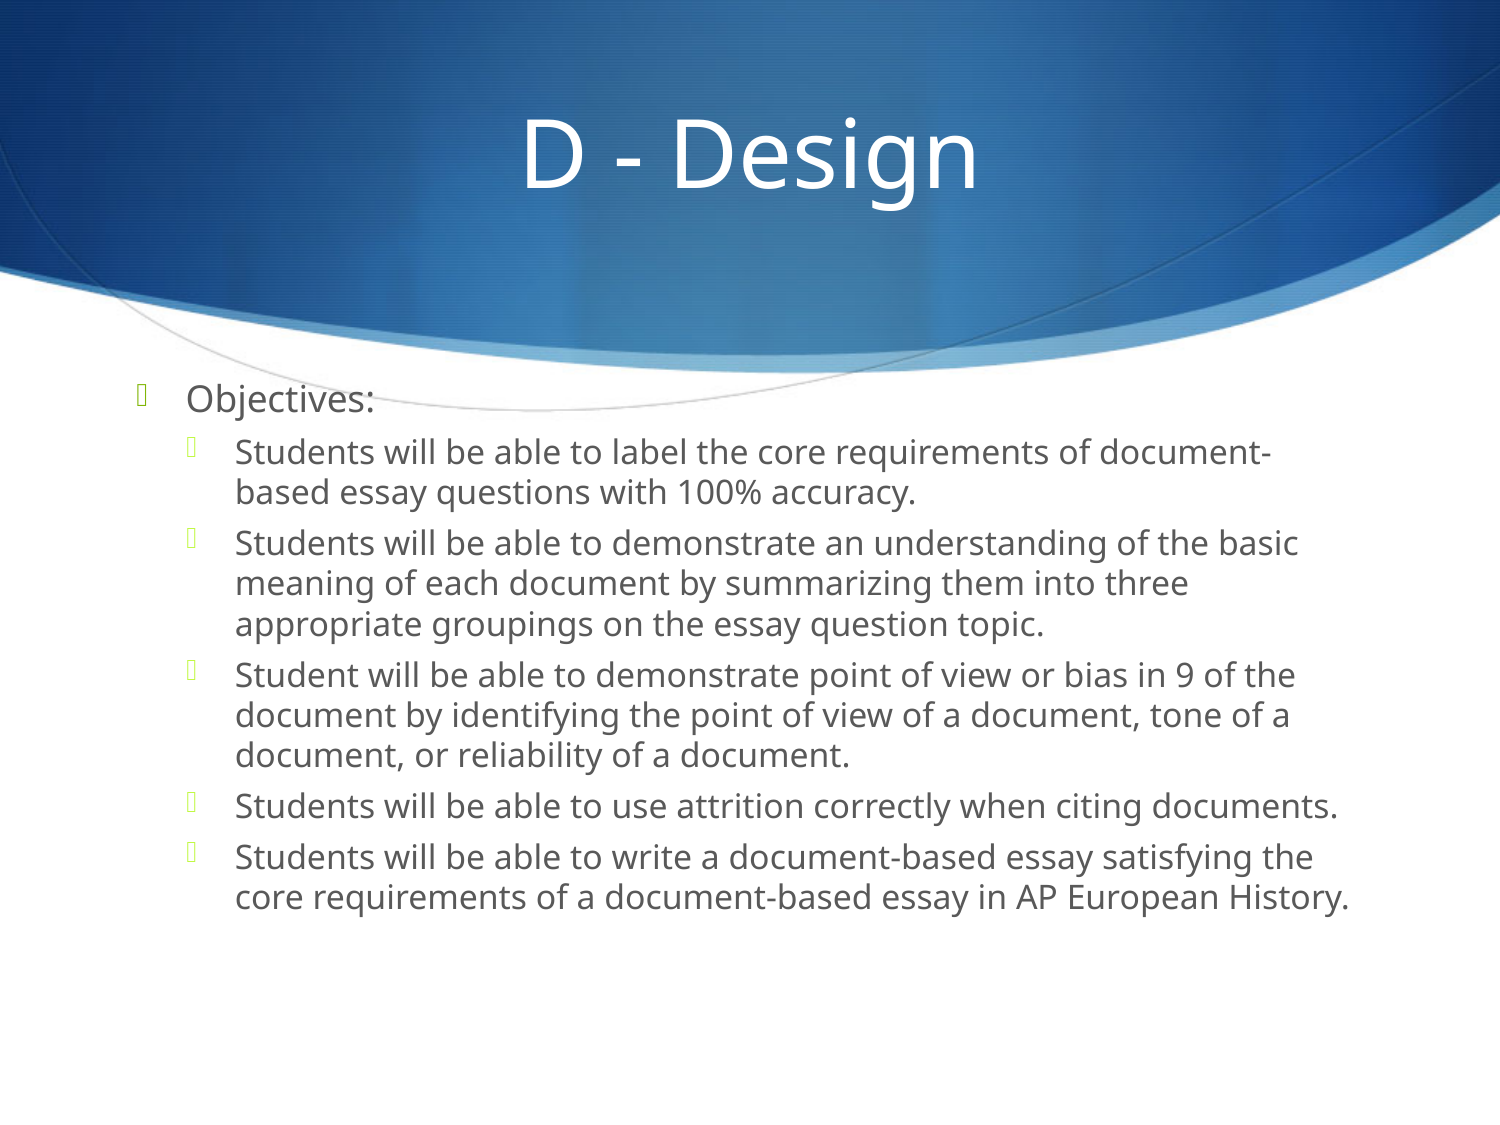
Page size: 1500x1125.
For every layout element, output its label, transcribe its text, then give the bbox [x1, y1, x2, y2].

list Objectives: Students will be able to label the core requirements of document-based essay questions with 100% accuracy. Students will be able to demonstrate an understanding of the basic meaning of each document by summarizing them into three appropriate groupings on the essay question topic. Student will be able to demonstrate point of view or bias in 9 of the document by identifying the point of view of a document, tone of a document, or reliability of a document. Students will be able to use attrition correctly when citing documents. Students will be able to write a document-based essay satisfying the core requirements of a document-based essay in AP European History. [121, 368, 1379, 991]
title D - Design [75, 56, 1425, 245]
picture [0, 0, 1500, 1125]
